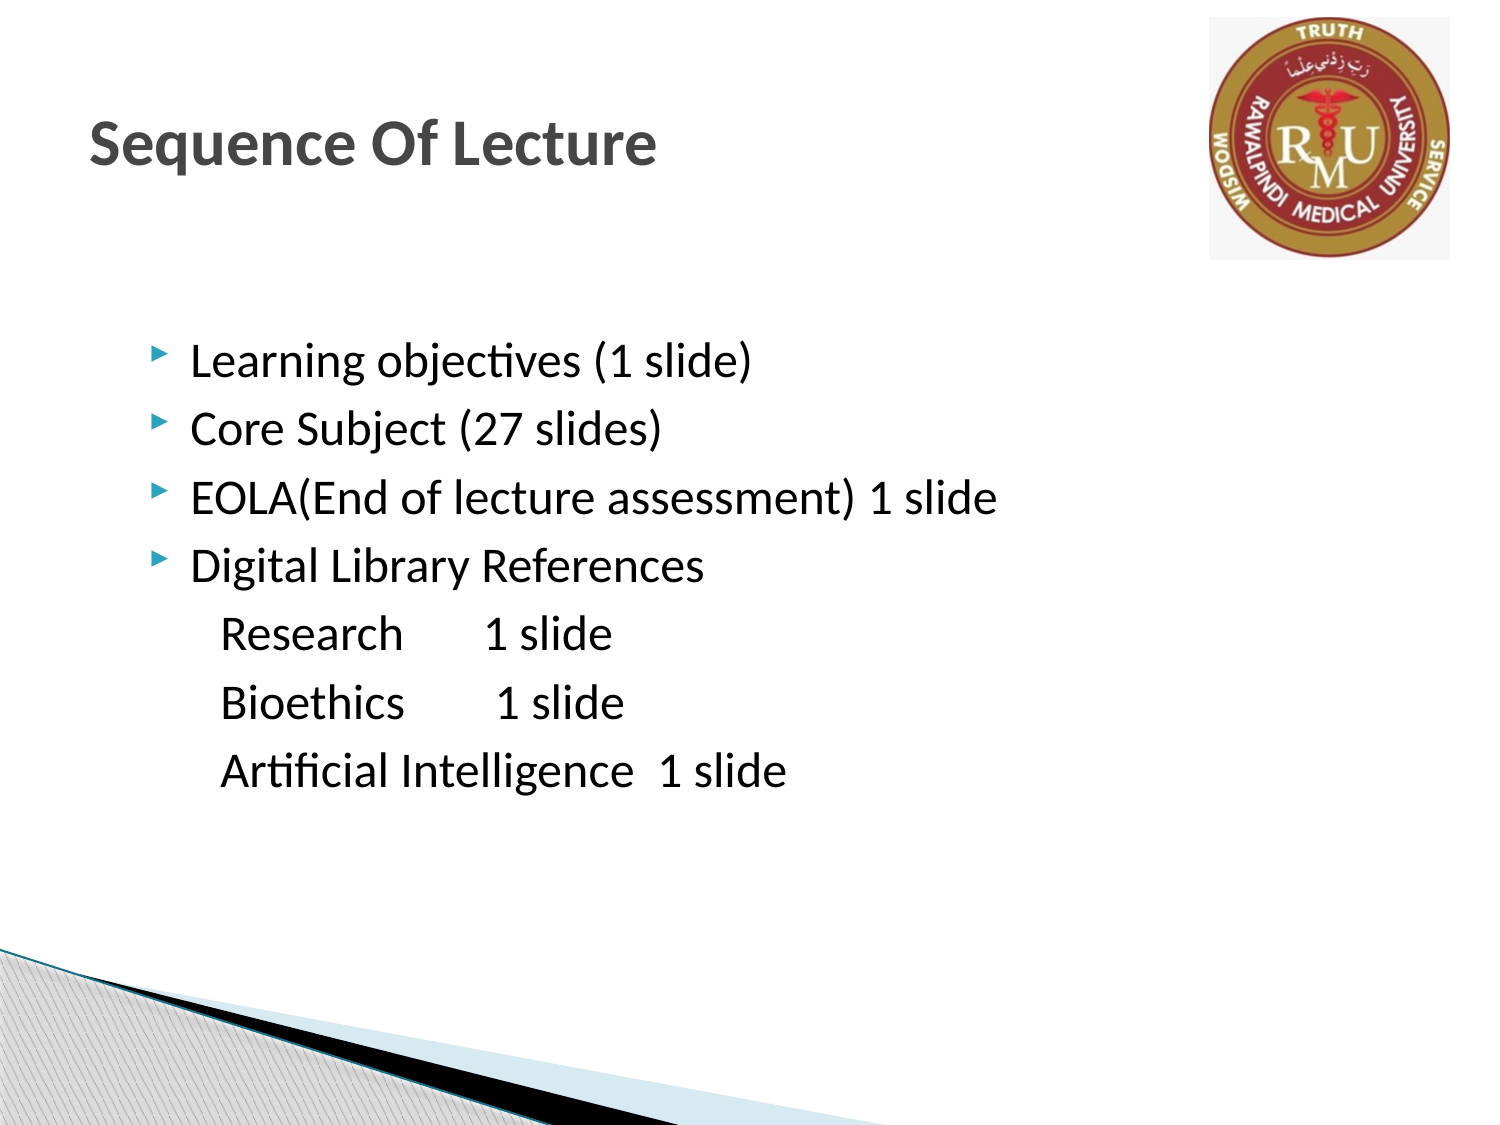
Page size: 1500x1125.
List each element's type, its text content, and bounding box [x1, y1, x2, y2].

picture [1209, 17, 1451, 260]
title Sequence Of Lecture [75, 45, 1203, 233]
list Learning objectives (1 slide) Core Subject (27 slides) EOLA(End of lecture assessment) 1 slide Digital Library References Research 1 slide Bioethics 1 slide Artificial Intelligence 1 slide [115, 320, 1332, 805]
